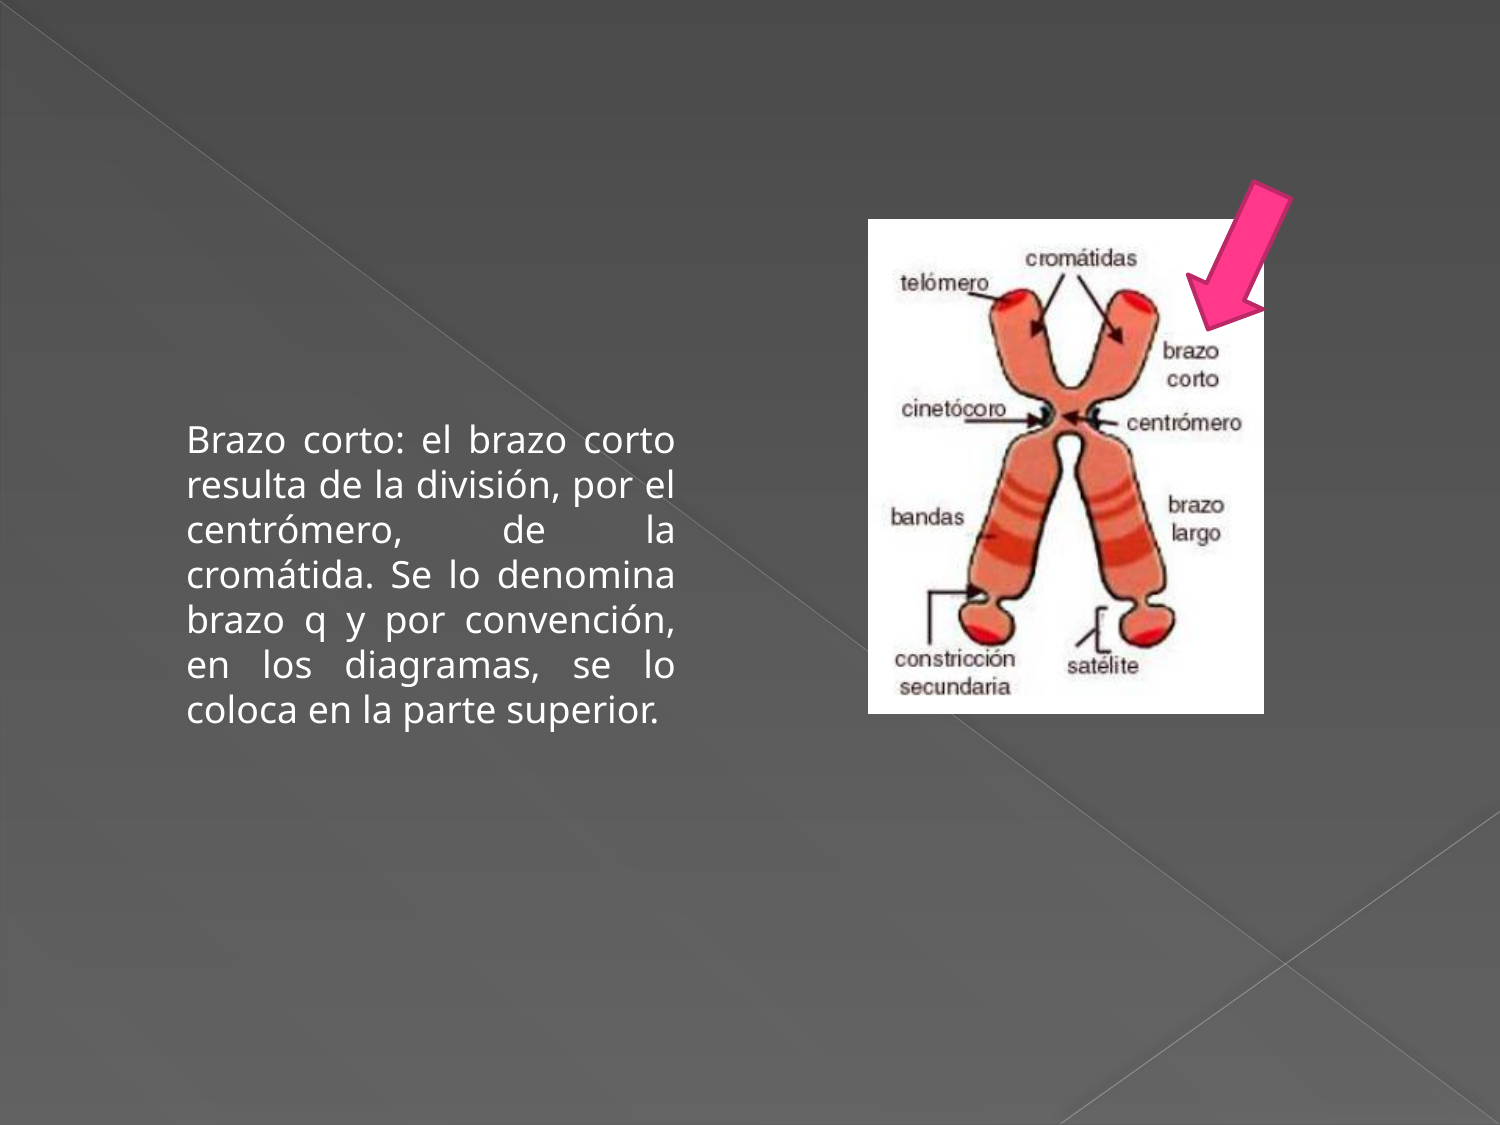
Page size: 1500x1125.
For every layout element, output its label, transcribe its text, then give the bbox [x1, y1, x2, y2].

text_box [1239, 179, 1294, 256]
picture [867, 219, 1264, 714]
text_box Brazo corto: el brazo corto resulta de la división, por el centrómero, de la cromátida. Se lo denomina brazo q y por convención, en los diagramas, se lo coloca en la parte superior. [171, 408, 691, 739]
